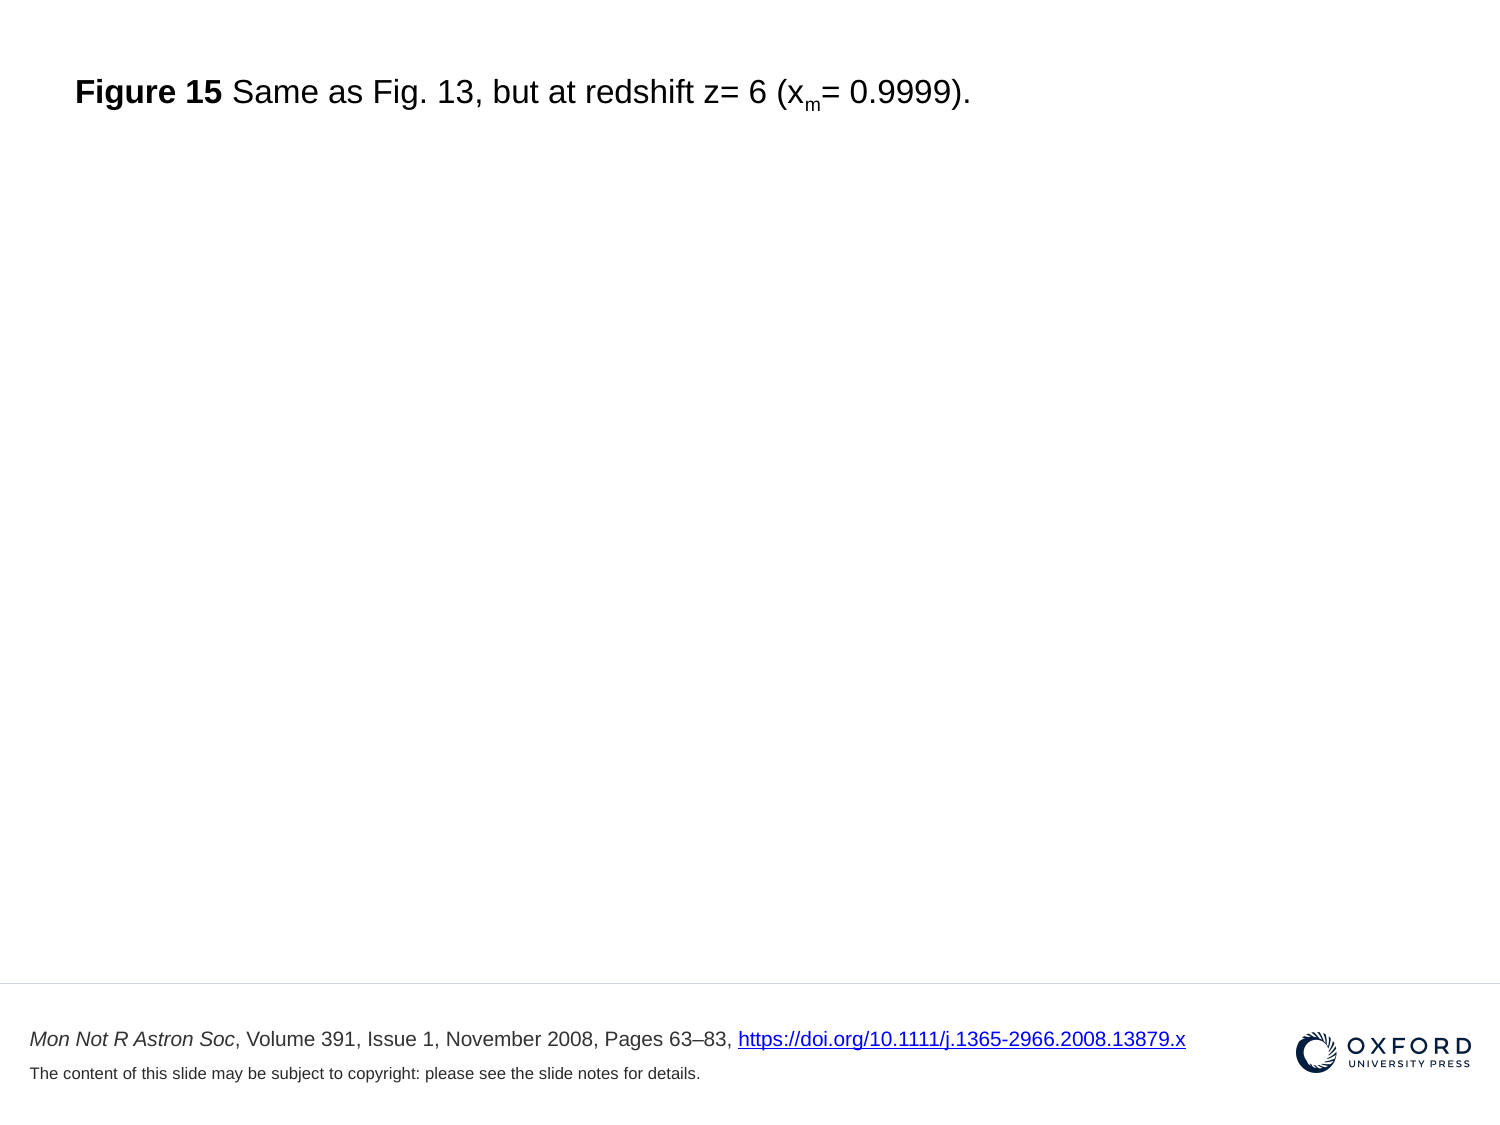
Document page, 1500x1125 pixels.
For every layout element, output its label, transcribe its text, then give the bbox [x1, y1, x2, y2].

title Figure 15 Same as Fig. 13, but at redshift z= 6 (xm= 0.9999). [75, 69, 1078, 171]
picture [1296, 1032, 1471, 1073]
footer Mon Not R Astron Soc, Volume 391, Issue 1, November 2008, Pages 63–83, https://doi.org/10.1111/j.1365-2966.2008.13879.x The content of this slide may be subject to copyright: please see the slide notes for details. [0, 983, 1260, 1125]
